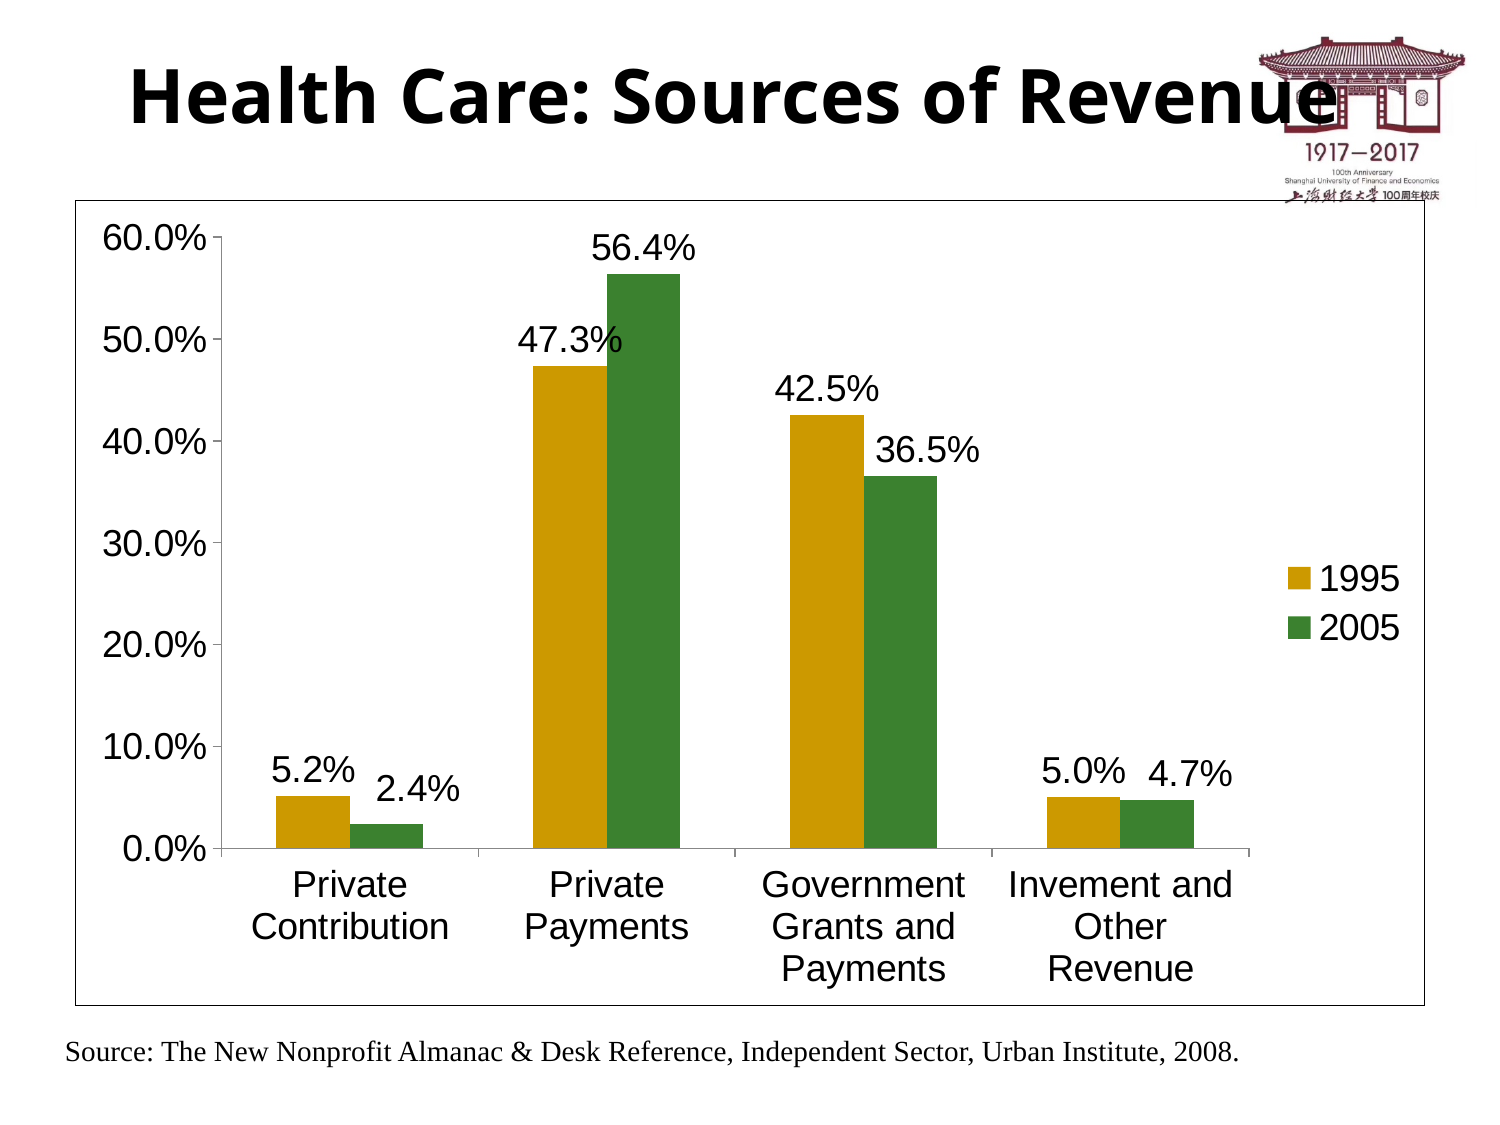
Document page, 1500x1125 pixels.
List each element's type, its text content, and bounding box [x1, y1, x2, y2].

picture [1246, 0, 1477, 208]
title Health Care: Sources of Revenue [112, 0, 1388, 188]
text_box Source: The New Nonprofit Almanac & Desk Reference, Independent Sector, Urban Institute, 2008. [50, 1024, 1350, 1075]
chart [74, 199, 1426, 1006]
